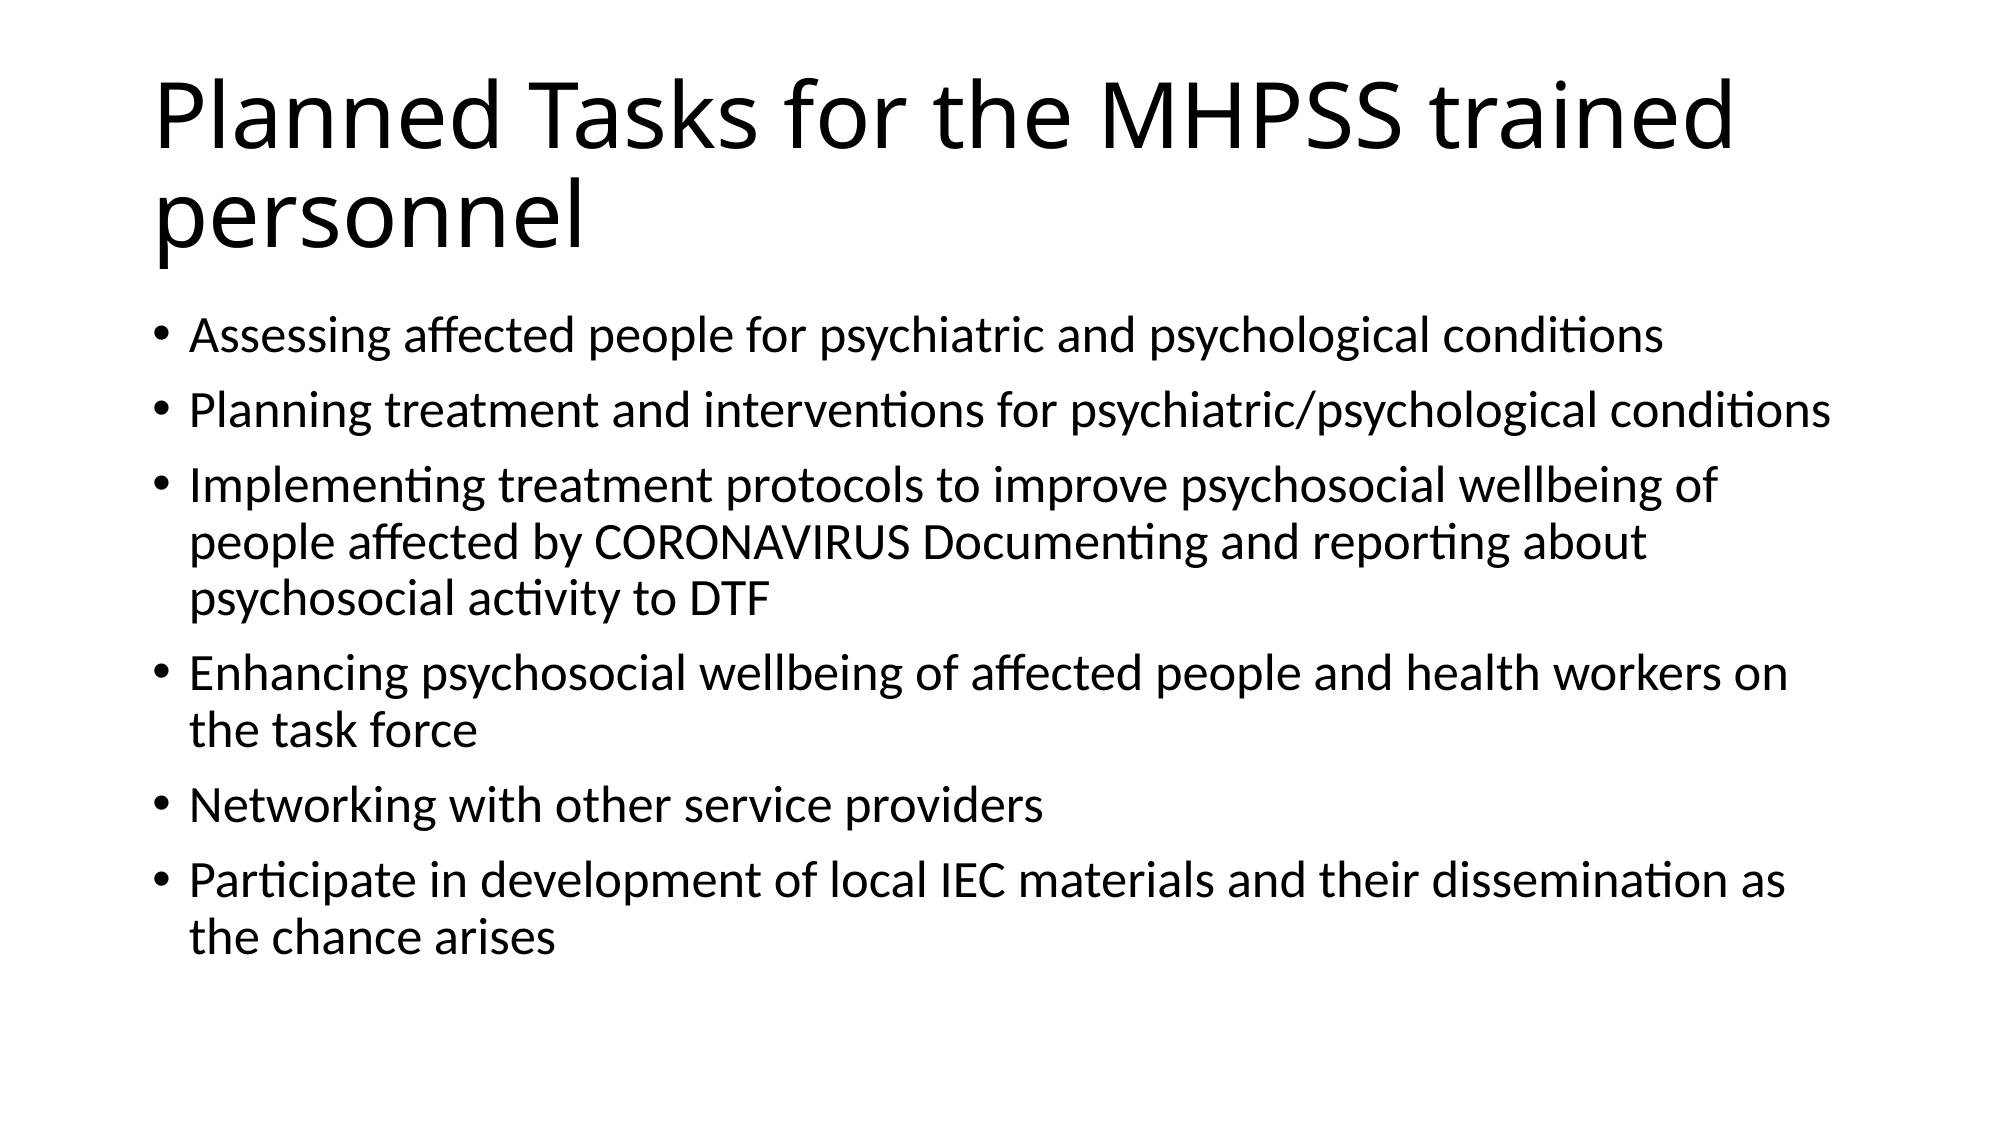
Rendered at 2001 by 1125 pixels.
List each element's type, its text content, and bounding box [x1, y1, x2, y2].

list Assessing affected people for psychiatric and psychological conditions Planning treatment and interventions for psychiatric/psychological conditions Implementing treatment protocols to improve psychosocial wellbeing of people affected by CORONAVIRUS Documenting and reporting about psychosocial activity to DTF Enhancing psychosocial wellbeing of affected people and health workers on the task force Networking with other service providers Participate in development of local IEC materials and their dissemination as the chance arises [137, 299, 1863, 1014]
title Planned Tasks for the MHPSS trained personnel [137, 59, 1863, 278]
